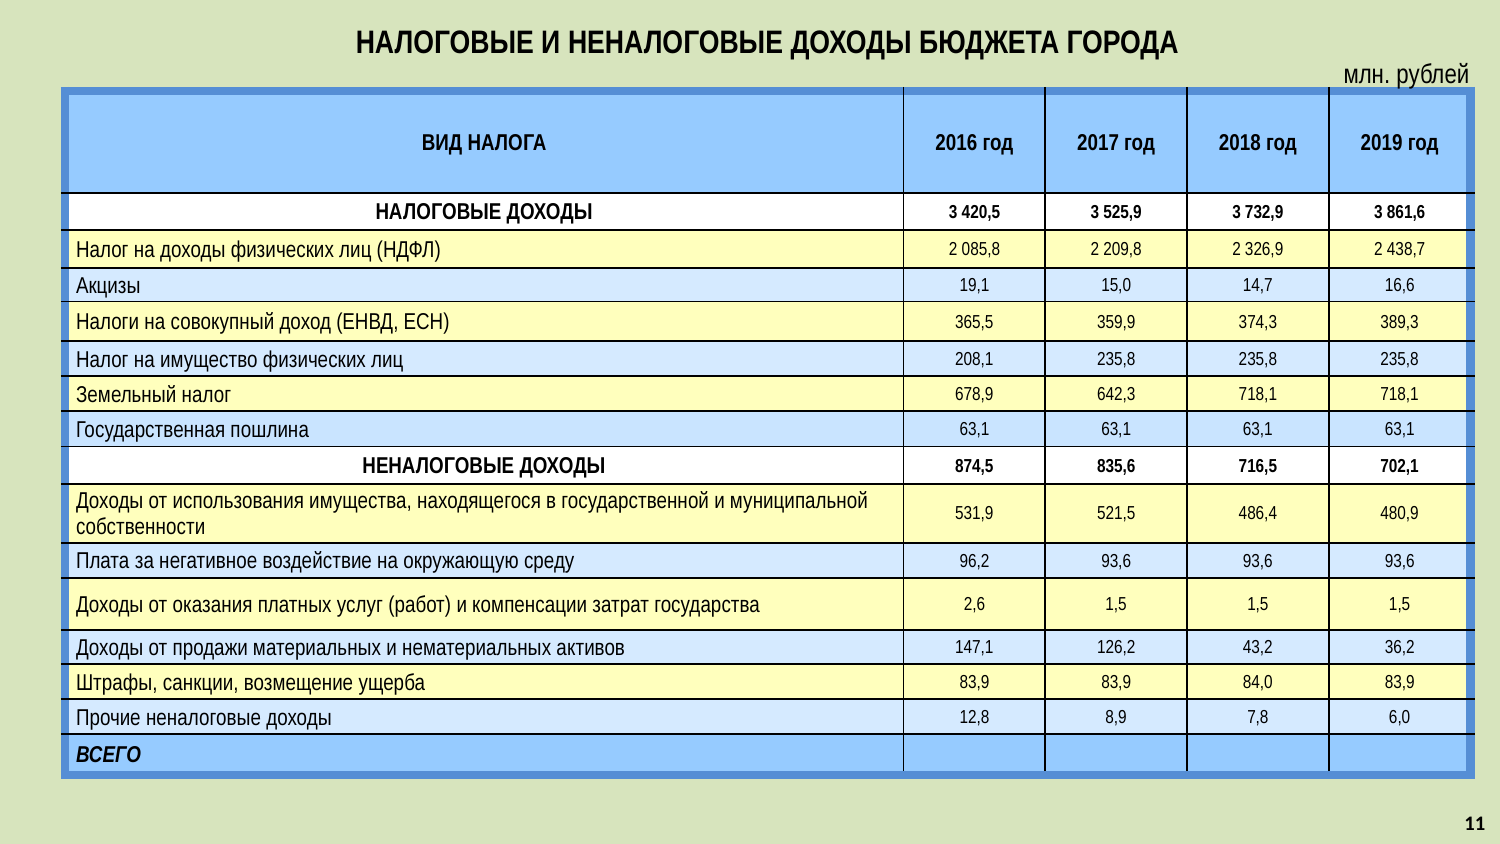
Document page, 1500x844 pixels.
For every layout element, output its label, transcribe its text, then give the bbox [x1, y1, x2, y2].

table_cell 389,3 [1330, 302, 1466, 340]
table_cell 83,9 [904, 665, 1044, 698]
table_cell 365,5 [904, 302, 1044, 340]
table_cell 3 525,9 [1046, 194, 1186, 229]
table_cell 235,8 [1046, 342, 1186, 375]
table_cell Акцизы [69, 269, 903, 301]
table_header 2016 год [904, 95, 1044, 192]
table_cell 702,1 [1330, 447, 1466, 483]
table_cell 531,9 [904, 485, 1044, 542]
table_cell 208,1 [904, 342, 1044, 375]
table_cell 14,7 [1188, 269, 1328, 301]
table_cell 84,0 [1188, 665, 1328, 698]
table_cell 3 861,6 [1330, 194, 1466, 229]
table_cell 374,3 [1188, 302, 1328, 340]
table_cell 93,6 [1188, 544, 1328, 577]
table_cell Доходы от использования имущества, находящегося в государственной и муниципальной собственности [69, 485, 903, 542]
table_cell 16,6 [1330, 269, 1466, 301]
table_cell 63,1 [904, 412, 1044, 446]
table_cell 2 209,8 [1046, 231, 1186, 267]
table_cell 93,6 [1330, 544, 1466, 577]
table_cell [1046, 735, 1186, 771]
table_cell 7,8 [1188, 700, 1328, 733]
table_cell Неналоговые доходы [69, 447, 903, 483]
table_cell 718,1 [1188, 377, 1328, 410]
table_cell Государственная пошлина [69, 412, 903, 446]
table_cell 63,1 [1330, 412, 1466, 446]
table_cell 2 326,9 [1188, 231, 1328, 267]
table_cell 1,5 [1046, 579, 1186, 629]
table_cell 235,8 [1330, 342, 1466, 375]
table_cell 716,5 [1188, 447, 1328, 483]
table_cell Налог на доходы физических лиц (НДФЛ) [69, 231, 903, 267]
table_header Вид налога [69, 95, 903, 192]
table_cell Прочие неналоговые доходы [69, 700, 903, 733]
table_cell 6,0 [1330, 700, 1466, 733]
table_cell 8,9 [1046, 700, 1186, 733]
table_cell Штрафы, санкции, возмещение ущерба [69, 665, 903, 698]
table_cell [904, 735, 1044, 771]
table_cell 36,2 [1330, 631, 1466, 663]
table_cell 235,8 [1188, 342, 1328, 375]
table_cell 486,4 [1188, 485, 1328, 542]
text_box млн. рублей [1327, 47, 1500, 98]
table_cell 359,9 [1046, 302, 1186, 340]
table_cell 678,9 [904, 377, 1044, 410]
text_box 11 [1399, 802, 1500, 843]
table_header 2019 год [1330, 98, 1466, 192]
table_cell [1188, 735, 1328, 771]
table_cell ВСЕГО [69, 735, 903, 771]
table_cell Плата за негативное воздействие на окружающую среду [69, 544, 903, 577]
table_cell 2 438,7 [1330, 231, 1466, 267]
table_cell 43,2 [1188, 631, 1328, 663]
table_cell 147,1 [904, 631, 1044, 663]
table_cell 835,6 [1046, 447, 1186, 483]
table_header 2017 год [1046, 95, 1186, 192]
table_cell Налог на имущество физических лиц [69, 342, 903, 375]
table_cell 93,6 [1046, 544, 1186, 577]
table_cell 63,1 [1188, 412, 1328, 446]
table_cell 126,2 [1046, 631, 1186, 663]
table_cell [1330, 735, 1466, 771]
table_cell 19,1 [904, 269, 1044, 301]
table_cell 63,1 [1046, 412, 1186, 446]
table_cell 1,5 [1330, 579, 1466, 629]
table_cell 642,3 [1046, 377, 1186, 410]
table_cell 96,2 [904, 544, 1044, 577]
table_cell 718,1 [1330, 377, 1466, 410]
title НАЛОГОВЫЕ И НЕНАЛОГОВЫЕ ДОХОДЫ БЮДЖЕТА ГОРОДА [123, 13, 1412, 68]
table_cell 83,9 [1330, 665, 1466, 698]
table_cell 3 420,5 [904, 194, 1044, 229]
table_cell Доходы от оказания платных услуг (работ) и компенсации затрат государства [69, 579, 903, 629]
table_cell 480,9 [1330, 485, 1466, 542]
table_cell 15,0 [1046, 269, 1186, 301]
table_cell 3 732,9 [1188, 194, 1328, 229]
table_cell Налоги на совокупный доход (ЕНВД, ЕСН) [69, 302, 903, 340]
table_header 2018 год [1188, 95, 1328, 192]
table_cell 83,9 [1046, 665, 1186, 698]
table_cell 874,5 [904, 447, 1044, 483]
table_cell 521,5 [1046, 485, 1186, 542]
table_cell 2,6 [904, 579, 1044, 629]
table_cell 12,8 [904, 700, 1044, 733]
table_cell Налоговые доходы [69, 194, 903, 229]
table_cell 1,5 [1188, 579, 1328, 629]
table_cell 2 085,8 [904, 231, 1044, 267]
table_cell Доходы от продажи материальных и нематериальных активов [69, 631, 903, 663]
table_cell Земельный налог [69, 377, 903, 410]
